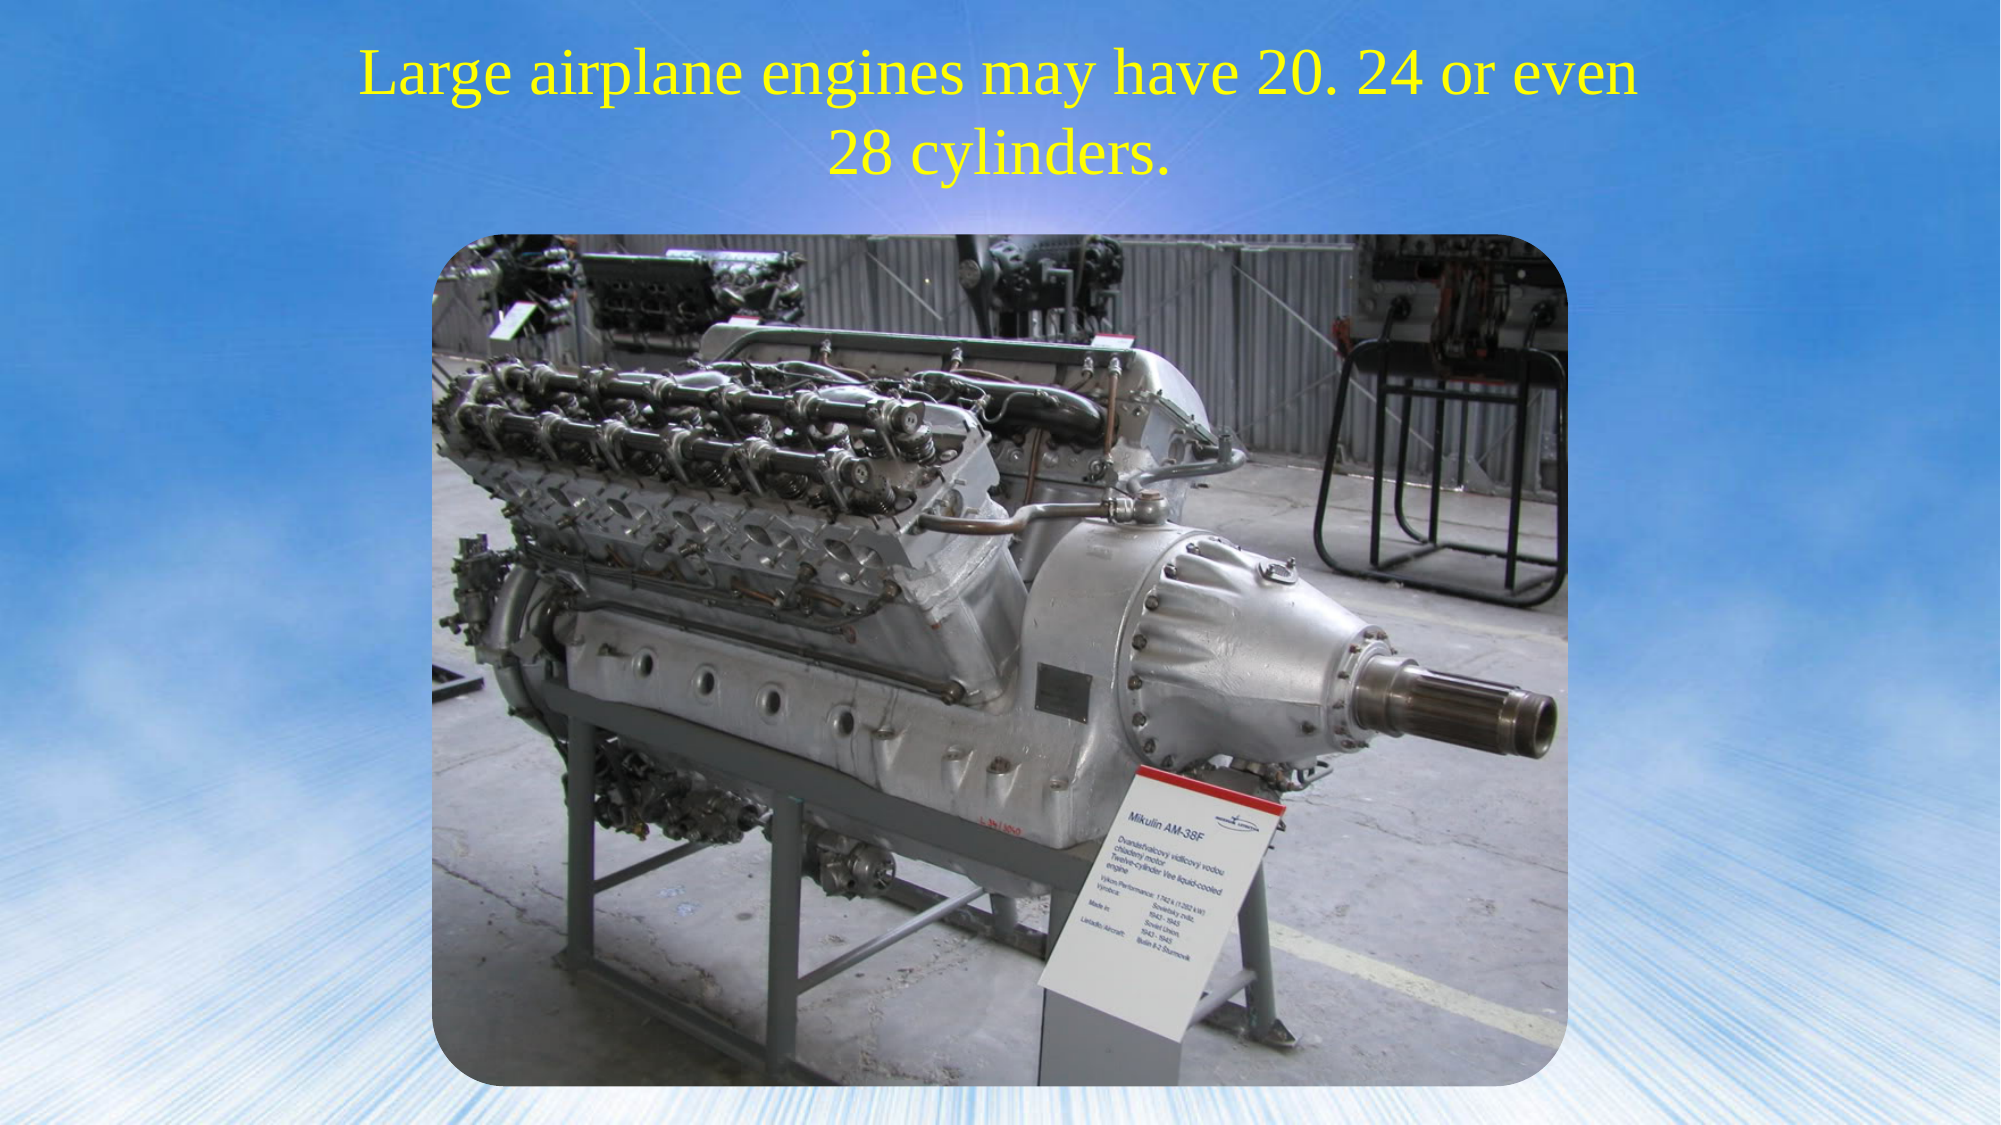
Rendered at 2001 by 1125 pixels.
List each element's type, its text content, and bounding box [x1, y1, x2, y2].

title Large airplane engines may have 20. 24 or even 28 cylinders. [324, 18, 1676, 197]
picture [0, 0, 2001, 1125]
